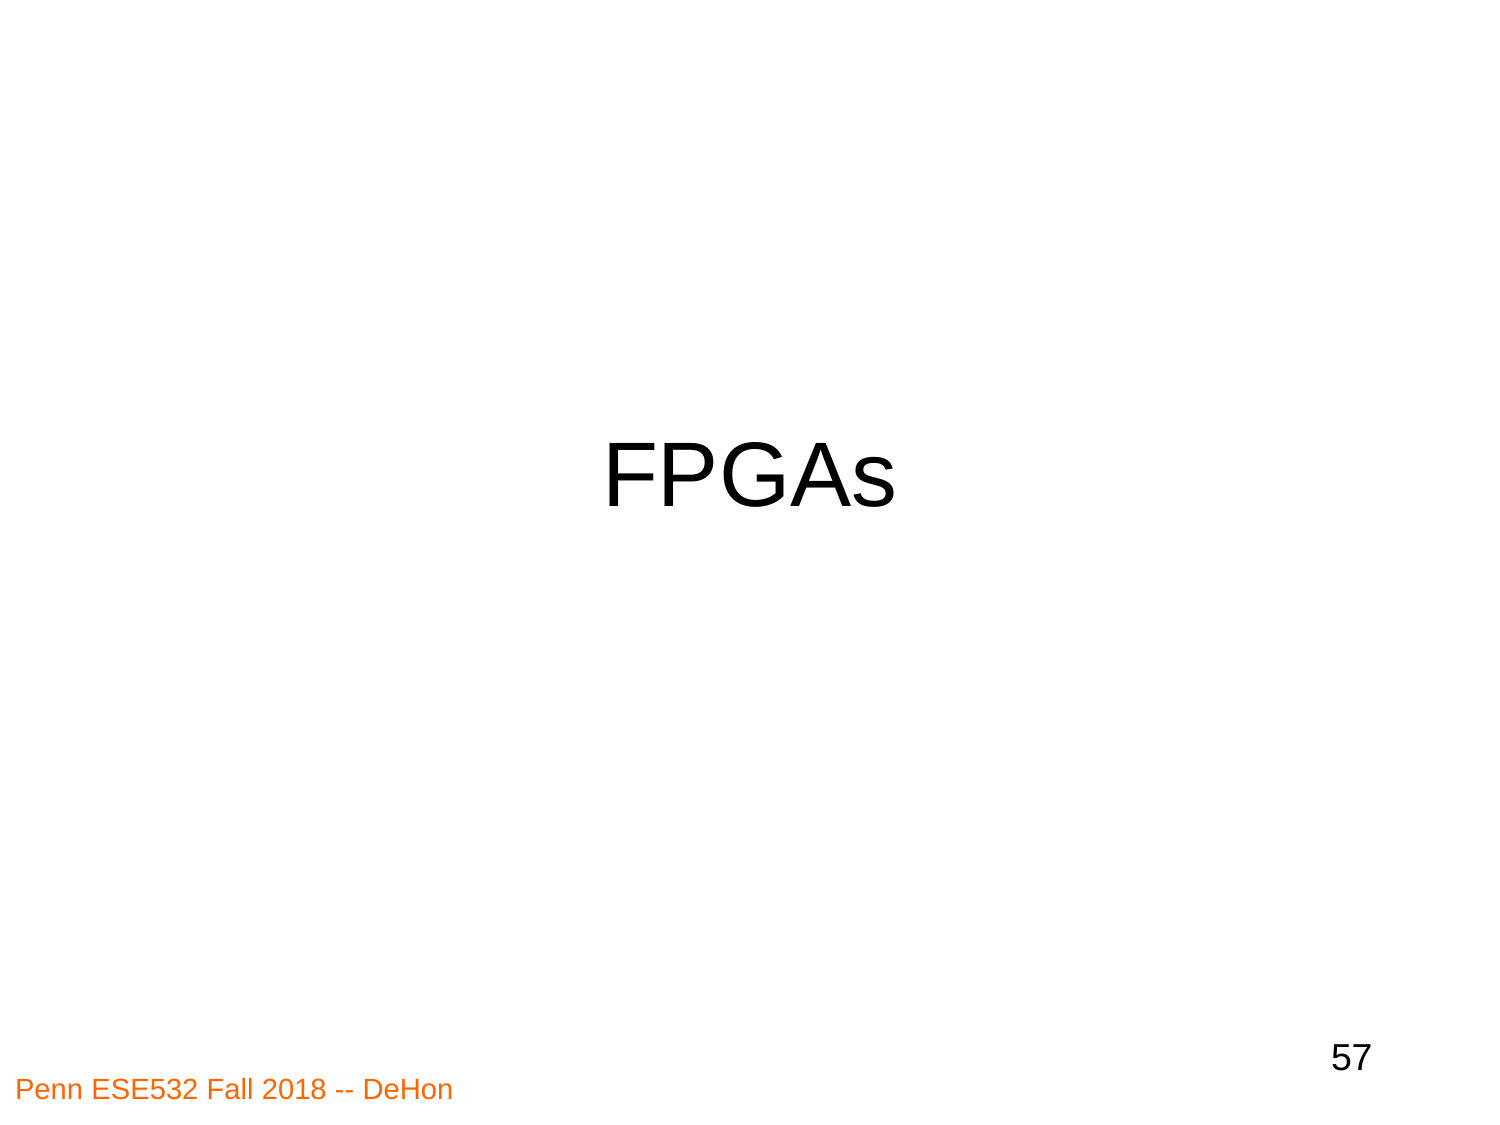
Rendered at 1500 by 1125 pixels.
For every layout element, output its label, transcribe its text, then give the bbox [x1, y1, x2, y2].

slide_number 57 [1074, 1024, 1388, 1101]
title FPGAs [112, 349, 1388, 591]
slide_number Penn ESE532 Fall 2018 -- DeHon [0, 1062, 613, 1125]
